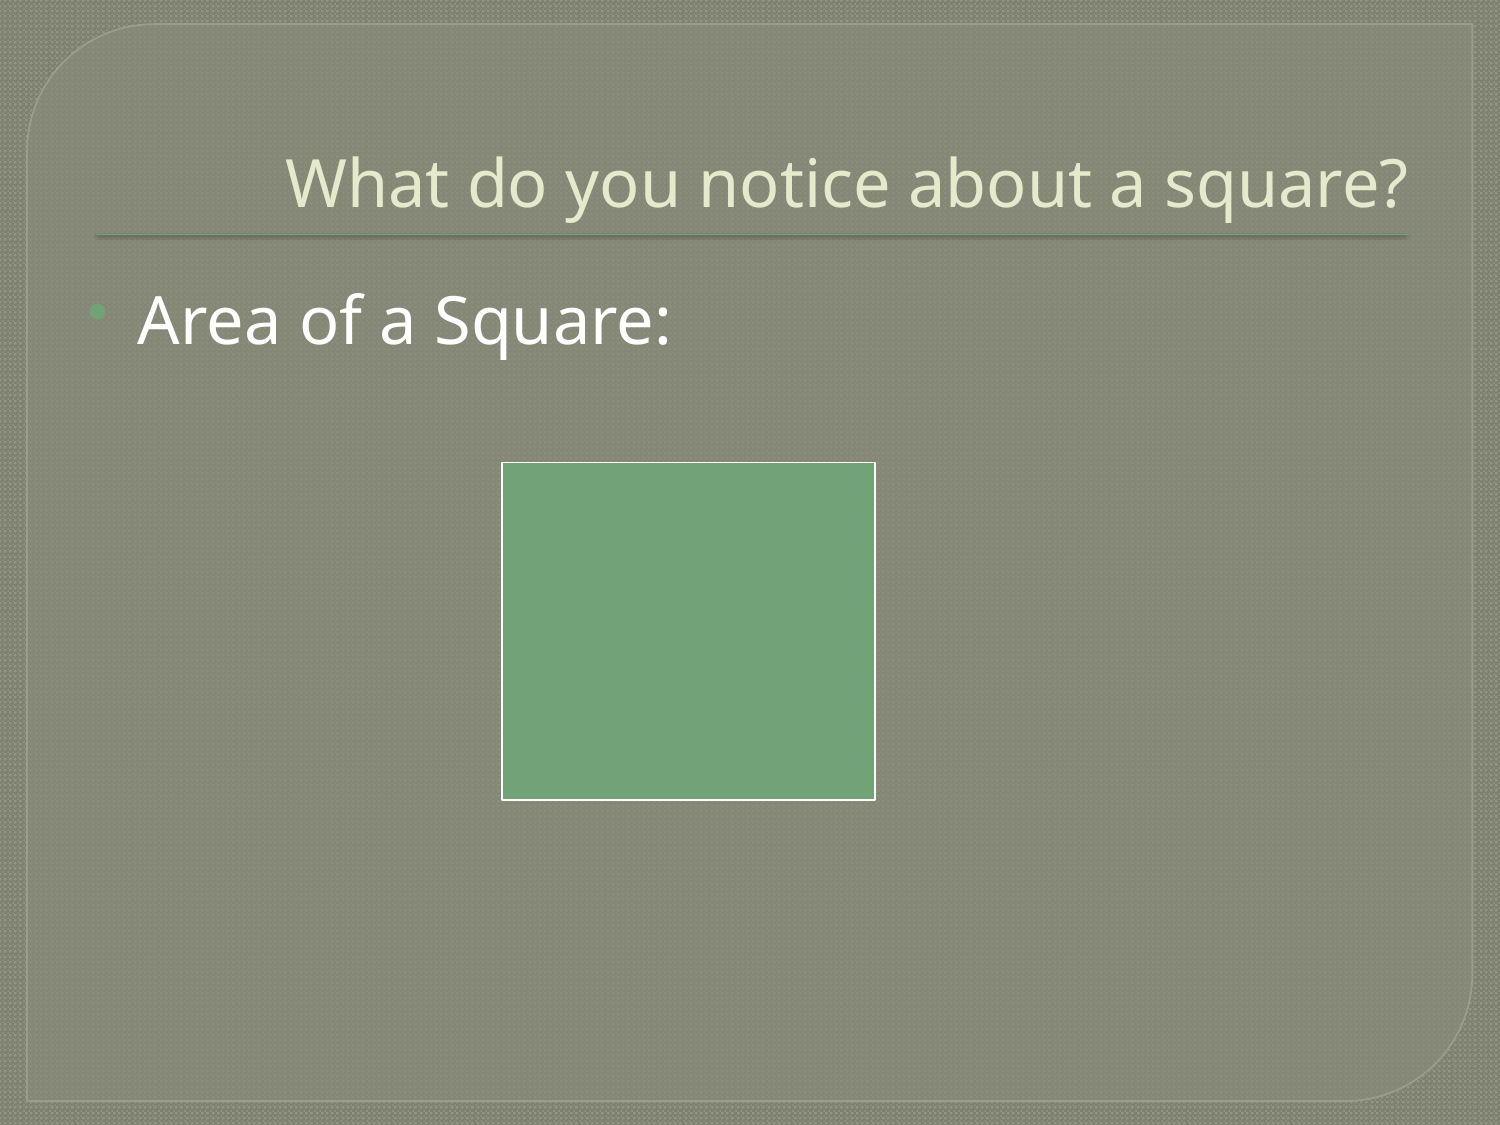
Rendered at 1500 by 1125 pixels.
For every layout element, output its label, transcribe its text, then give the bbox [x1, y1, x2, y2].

title What do you notice about a square? [75, 174, 1425, 270]
list Area of a Square: [75, 270, 1425, 1013]
text_box [501, 462, 875, 800]
